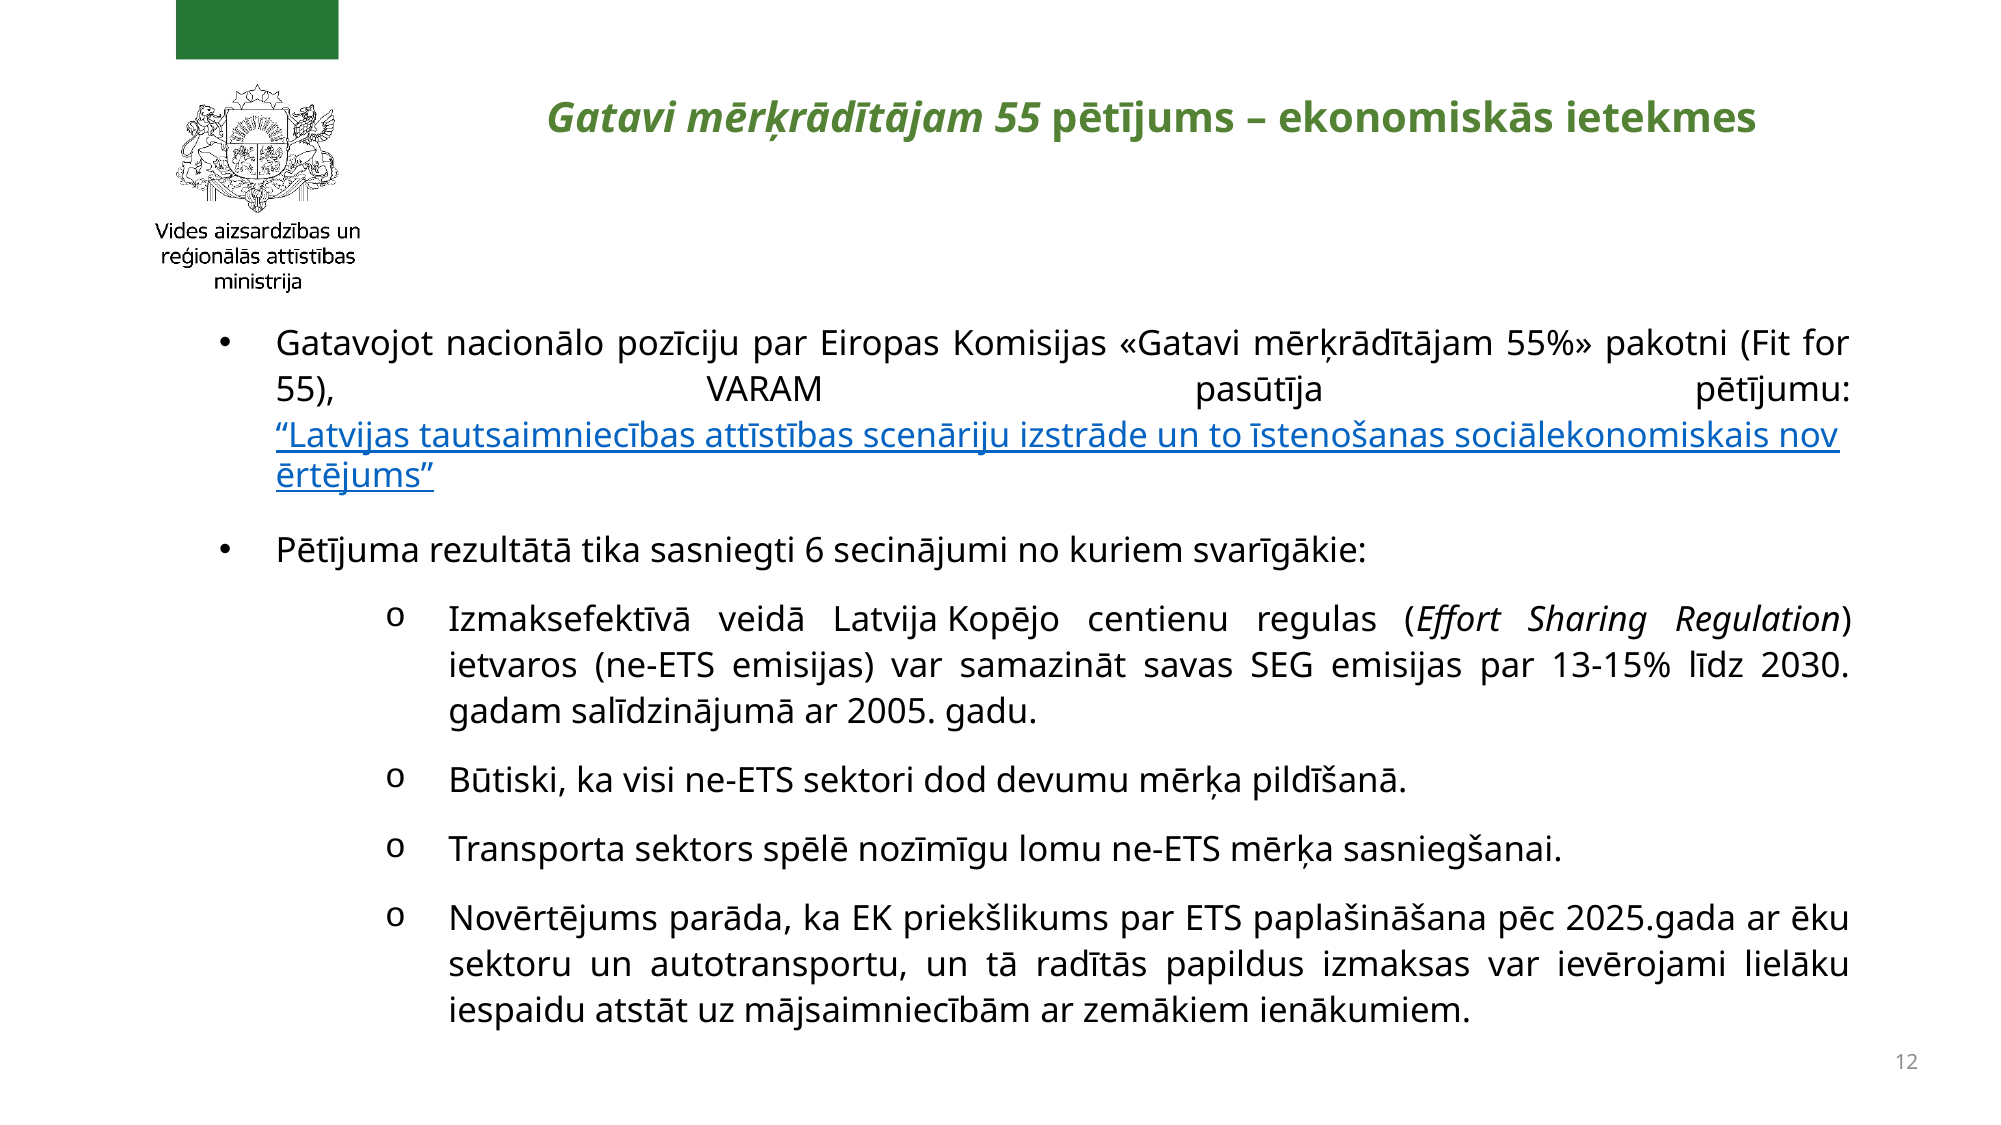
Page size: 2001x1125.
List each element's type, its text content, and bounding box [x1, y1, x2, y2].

title Gatavi mērķrādītājam 55 pētījums – ekonomiskās ietekmes [437, 88, 1867, 201]
list Gatavojot nacionālo pozīciju par Eiropas Komisijas «Gatavi mērķrādītājam 55%» pakotni (Fit for 55), VARAM pasūtīja pētījumu: “Latvijas tautsaimniecības attīstības scenāriju izstrāde un to īstenošanas sociālekonomiskais novērtējums” Pētījuma rezultātā tika sasniegti 6 secinājumi no kuriem svarīgākie: Izmaksefektīvā veidā Latvija Kopējo centienu regulas (Effort Sharing Regulation) ietvaros (ne-ETS emisijas) var samazināt savas SEG emisijas par 13-15% līdz 2030. gadam salīdzinājumā ar 2005. gadu. Būtiski, ka visi ne-ETS sektori dod devumu mērķa pildīšanā. Transporta sektors spēlē nozīmīgu lomu ne-ETS mērķa sasniegšanai. Novērtējums parāda, ka EK priekšlikums par ETS paplašināšana pēc 2025.gada ar ēku sektoru un autotransportu, un tā radītās papildus izmaksas var ievērojami lielāku iespaidu atstāt uz mājsaimniecībām ar zemākiem ienākumiem. [204, 308, 1867, 1005]
picture [96, 0, 418, 321]
slide_number 12 [1866, 1037, 1934, 1088]
